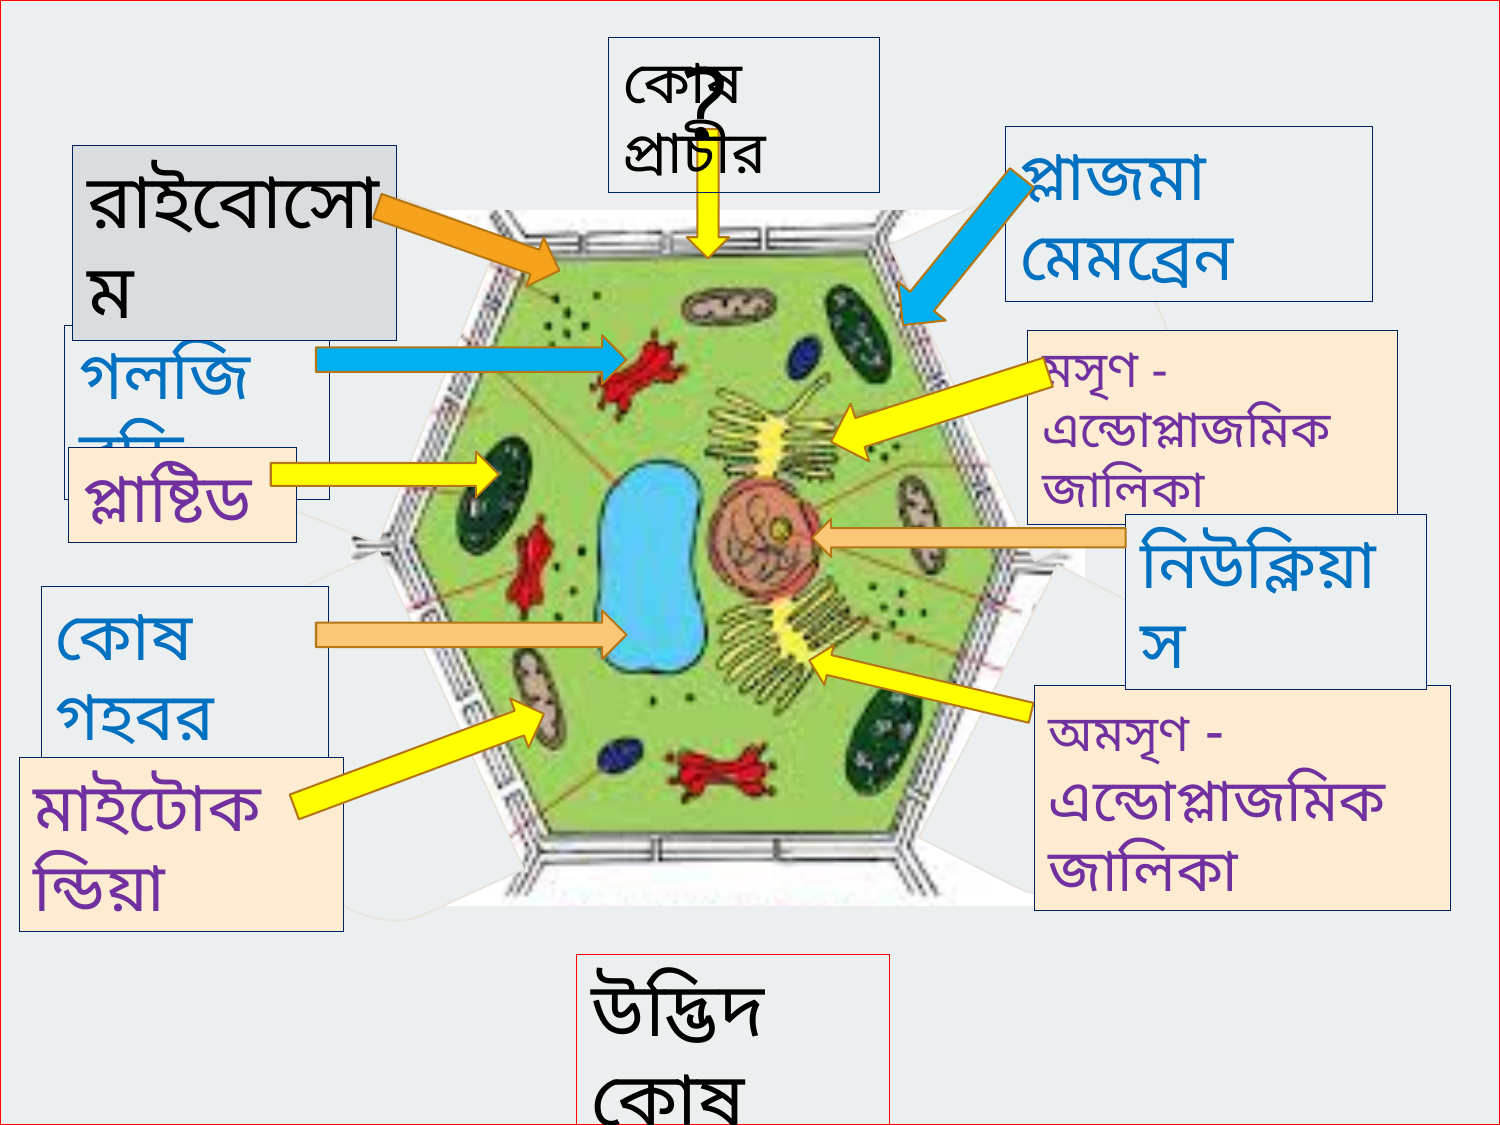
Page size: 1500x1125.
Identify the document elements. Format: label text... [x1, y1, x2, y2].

text_box প্লাজমা মেমব্রেন [1005, 126, 1373, 302]
text_box মসৃণ -এন্ডোপ্লাজমিক জালিকা [1194, 330, 1398, 514]
text_box মাইটোকন্ডিয়া [19, 757, 344, 932]
text_box কোষ গহবর [41, 586, 228, 757]
text_box গলজি বডি [64, 325, 228, 500]
text_box উদ্ভিদ কোষ [576, 954, 890, 1125]
text_box প্লাষ্টিড [68, 447, 228, 543]
text_box [0, 0, 1500, 1125]
text_box কোষ প্রাচীর [608, 37, 880, 183]
text_box রাইবোসোম [72, 145, 397, 341]
text_box অমসৃণ -এন্ডোপ্লাজমিক জালিকা [1194, 685, 1451, 911]
text_box নিউক্লিয়াস [1194, 514, 1427, 690]
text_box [228, 183, 1194, 930]
text_box ? [668, 32, 862, 37]
text_box [996, 167, 1030, 183]
